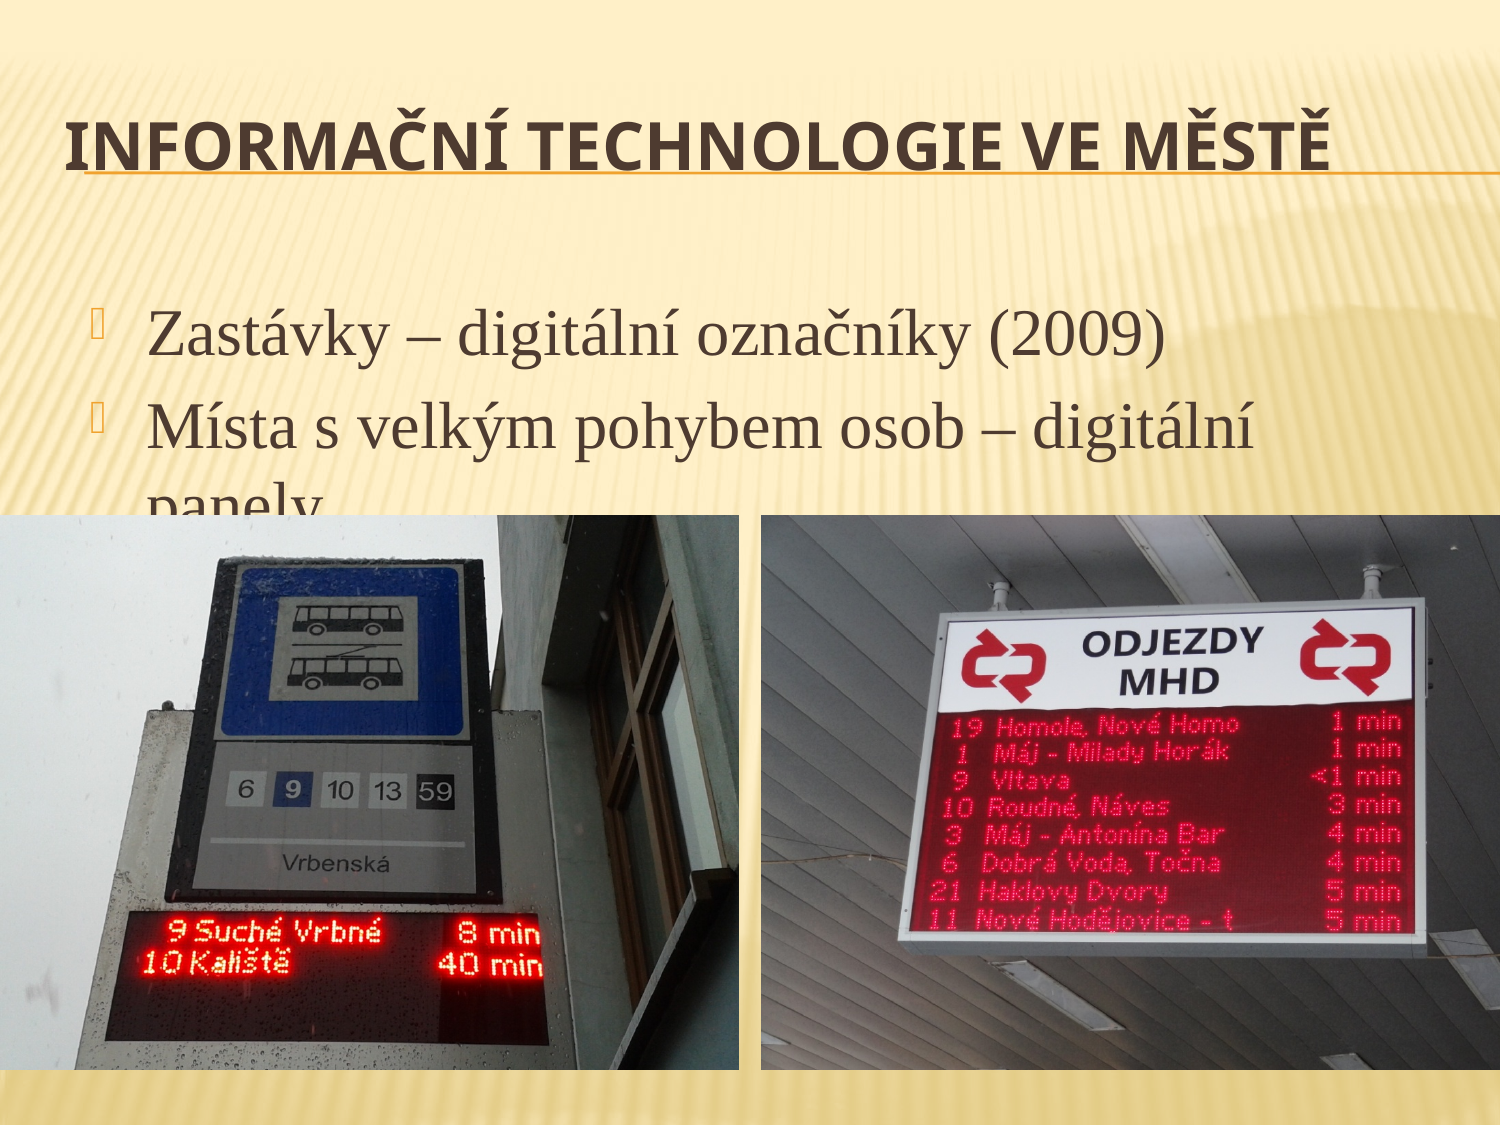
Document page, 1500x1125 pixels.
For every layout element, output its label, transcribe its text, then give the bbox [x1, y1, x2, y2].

list Zastávky – digitální označníky (2009) Místa s velkým pohybem osob – digitální panely [75, 281, 1465, 1005]
title Informační technologie ve městě [50, 75, 1475, 213]
picture [0, 515, 739, 1070]
picture [761, 515, 1500, 1070]
